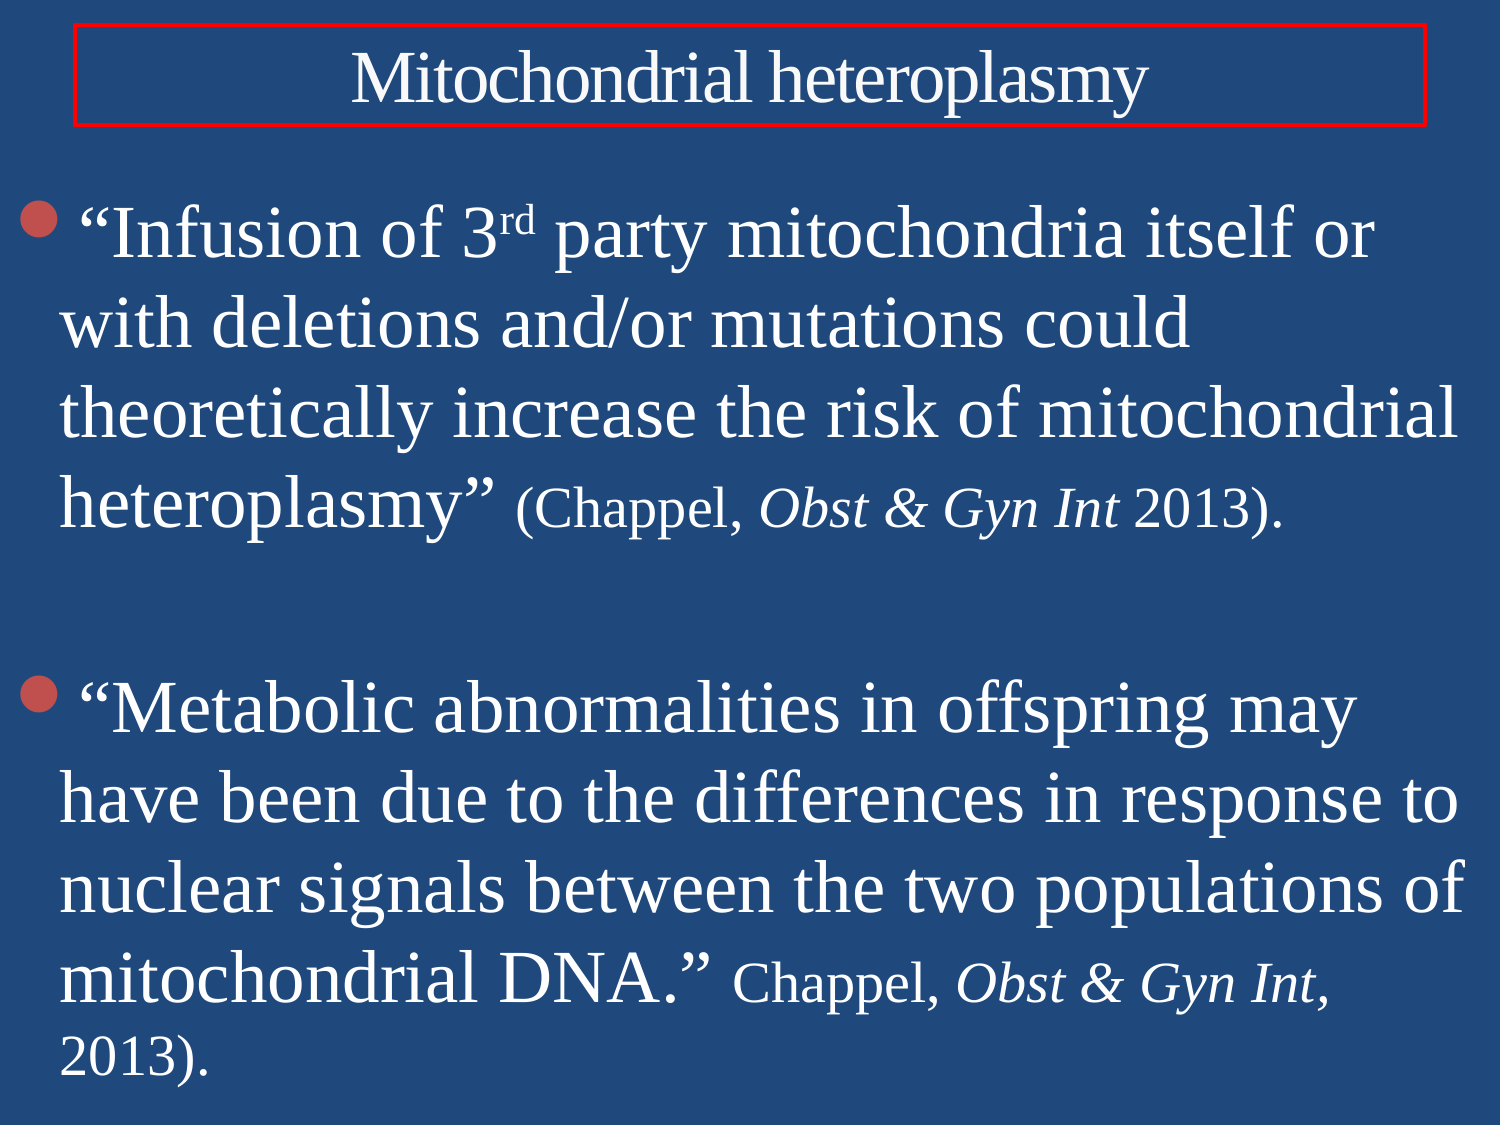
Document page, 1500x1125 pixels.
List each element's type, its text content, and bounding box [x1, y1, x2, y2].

list “Infusion of 3rd party mitochondria itself or with deletions and/or mutations could theoretically increase the risk of mitochondrial heteroplasmy” (Chappel, Obst & Gyn Int 2013). “Metabolic abnormalities in offspring may have been due to the differences in response to nuclear signals between the two populations of mitochondrial DNA.” Chappel, Obst & Gyn Int, 2013). [0, 174, 1500, 1101]
title Mitochondrial heteroplasmy [74, 24, 1425, 125]
